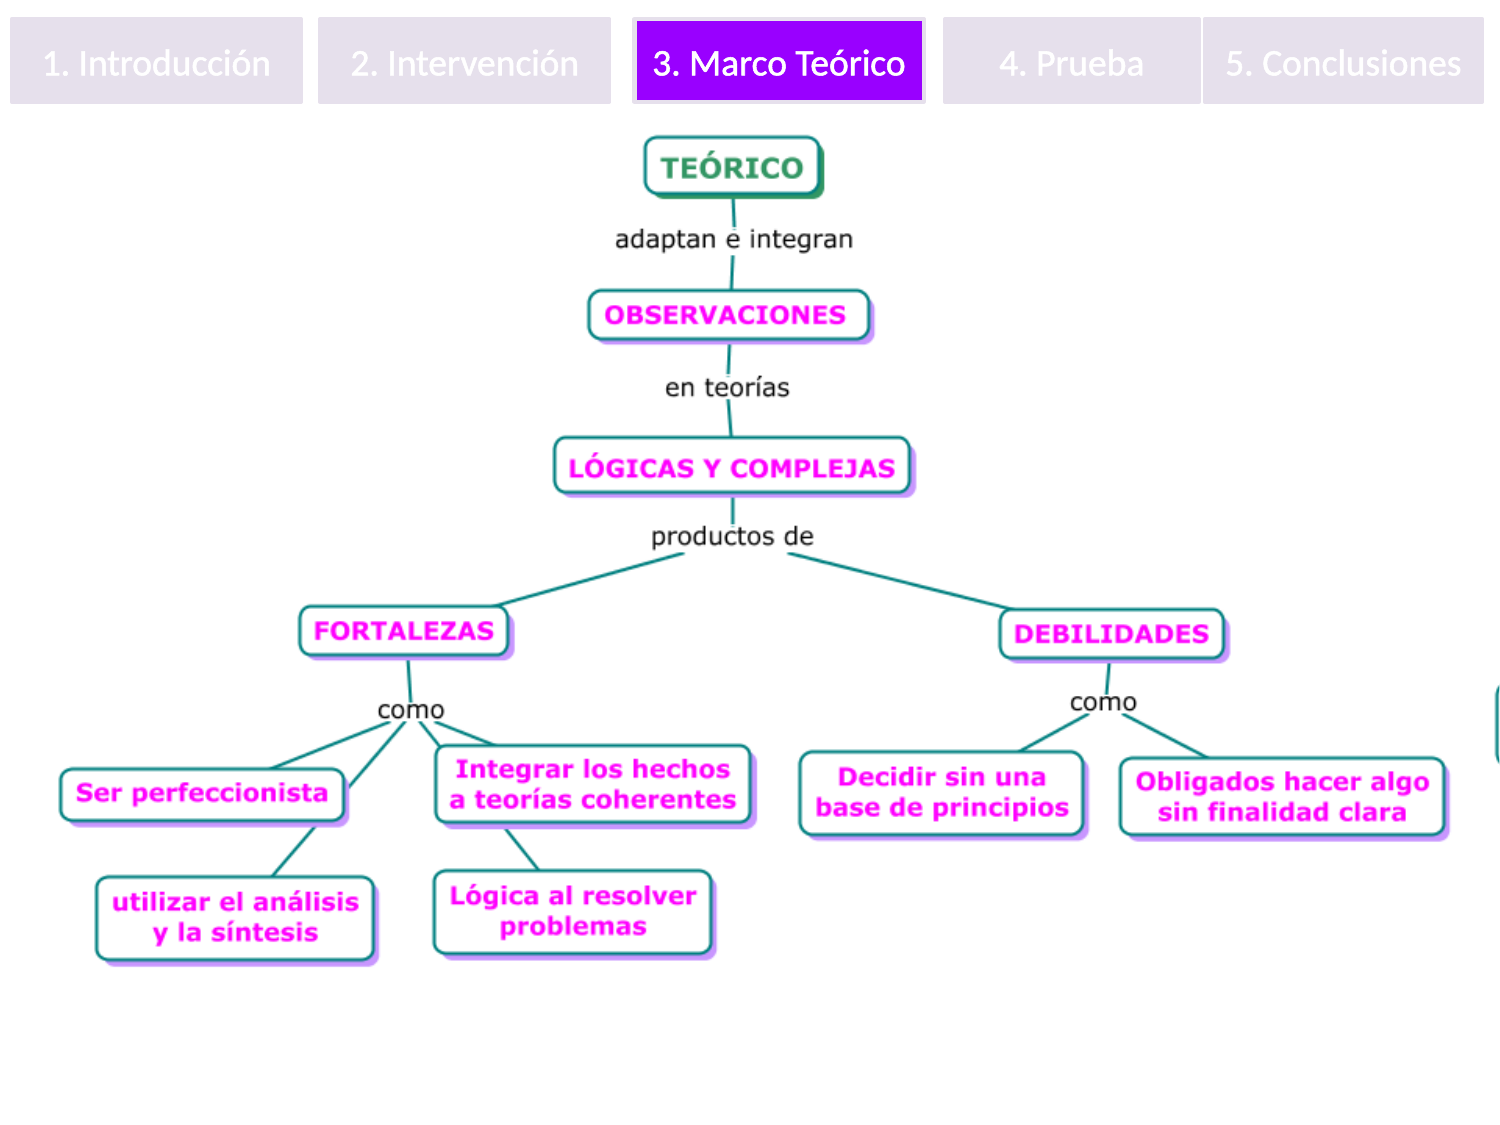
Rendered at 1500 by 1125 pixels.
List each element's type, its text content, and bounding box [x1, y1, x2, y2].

text_box 1. Introducción [10, 17, 303, 100]
text_box 4. Prueba [943, 17, 1201, 100]
picture [0, 101, 1500, 987]
text_box 2. Intervención [318, 17, 611, 100]
text_box 3. Marco Teórico [632, 17, 926, 100]
text_box 5. Conclusiones [1203, 17, 1484, 100]
